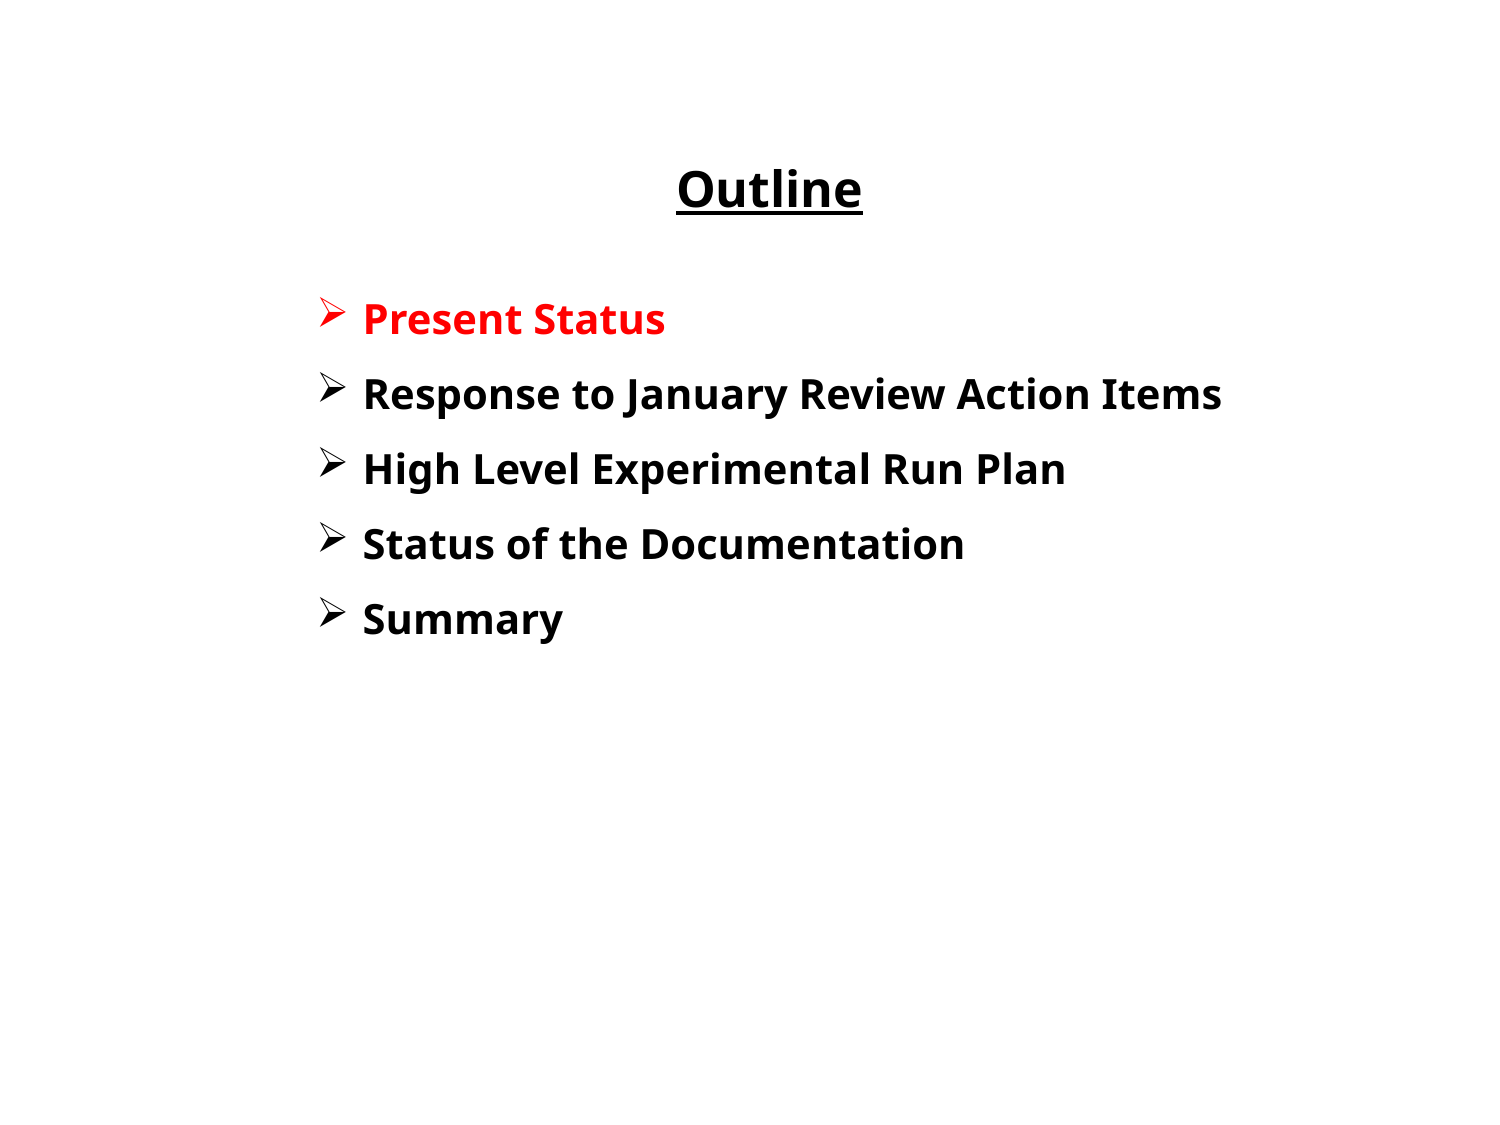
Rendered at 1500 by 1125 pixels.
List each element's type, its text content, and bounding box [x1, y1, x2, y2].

text_box Outline Present Status Response to January Review Action Items High Level Experimental Run Plan Status of the Documentation Summary [301, 149, 1238, 650]
